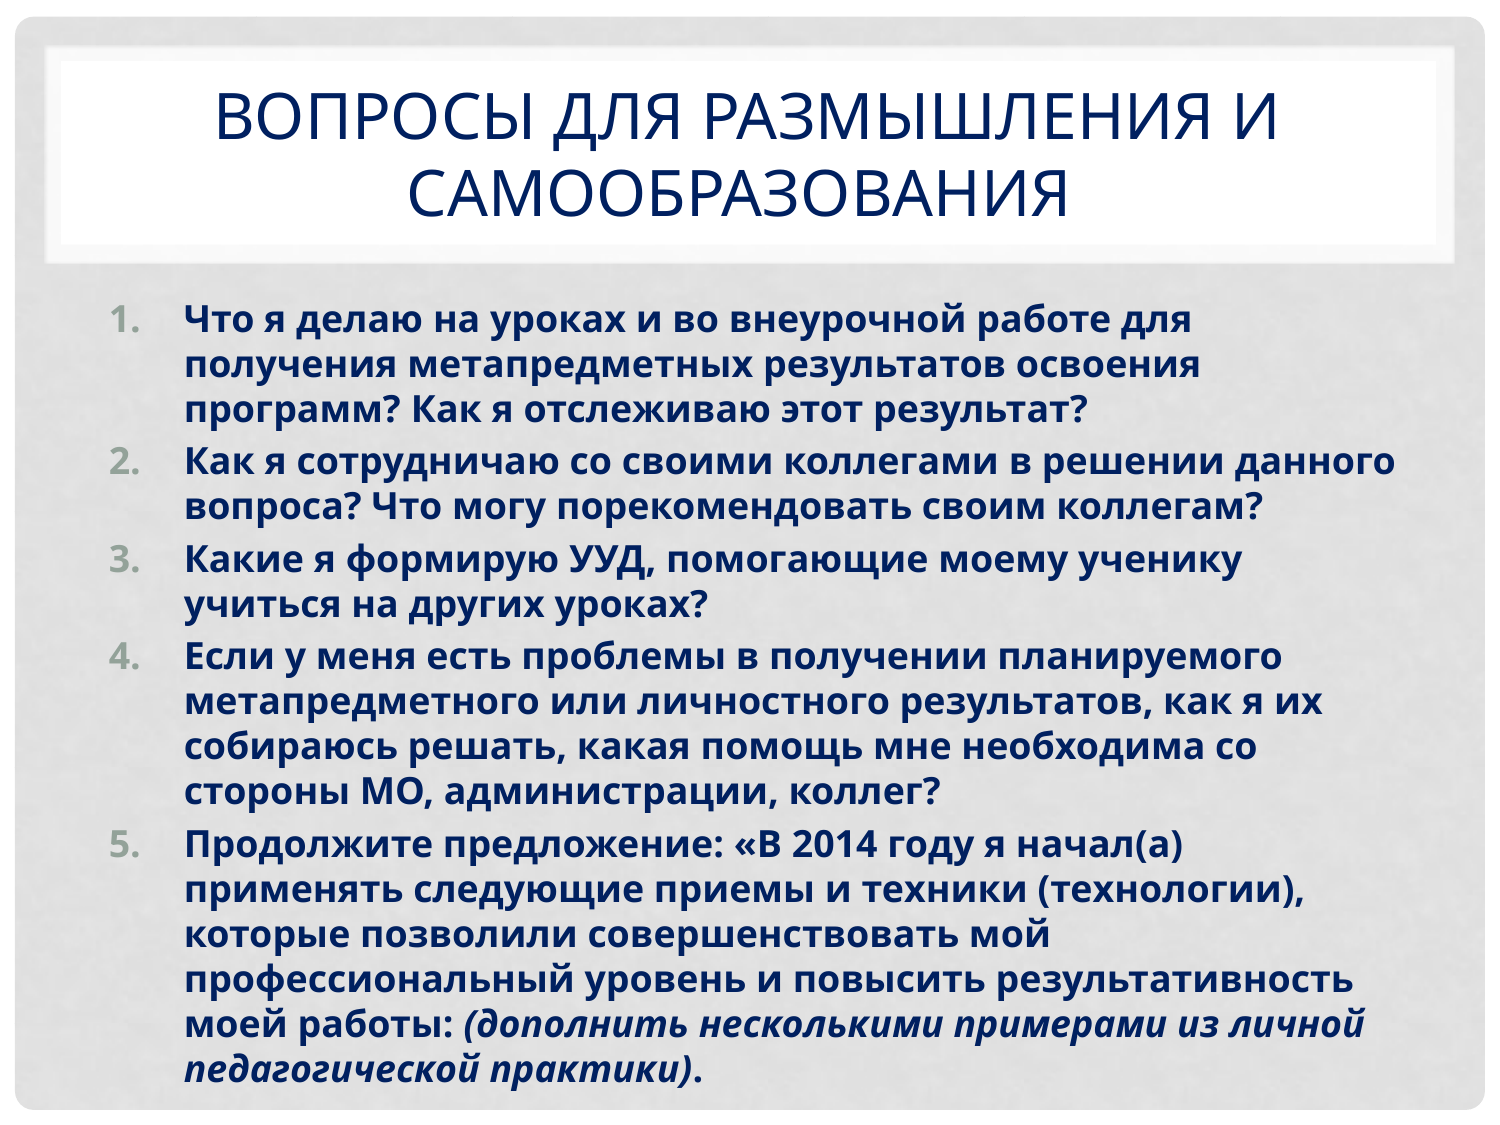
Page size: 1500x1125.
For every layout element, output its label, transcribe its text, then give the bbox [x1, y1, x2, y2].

title ВОПРОСЫ ДЛЯ РАЗМЫШЛЕНИЯ и самообразования [69, 66, 1425, 238]
list Что я делаю на уроках и во внеурочной работе для получения метапредметных результатов освоения программ? Как я отслеживаю этот результат? Как я сотрудничаю со своими коллегами в решении данного вопроса? Что могу порекомендовать своим коллегам? Какие я формирую УУД, помогающие моему ученику учиться на других уроках? Если у меня есть проблемы в получении планируемого метапредметного или личностного результатов, как я их собираюсь решать, какая помощь мне необходима со стороны МО, администрации, коллег? Продолжите предложение: «В 2014 году я начал(а) применять следующие приемы и техники (технологии), которые позволили совершенствовать мой профессиональный уровень и повысить результативность моей работы: (дополнить несколькими примерами из личной педагогической практики). [75, 287, 1425, 1005]
